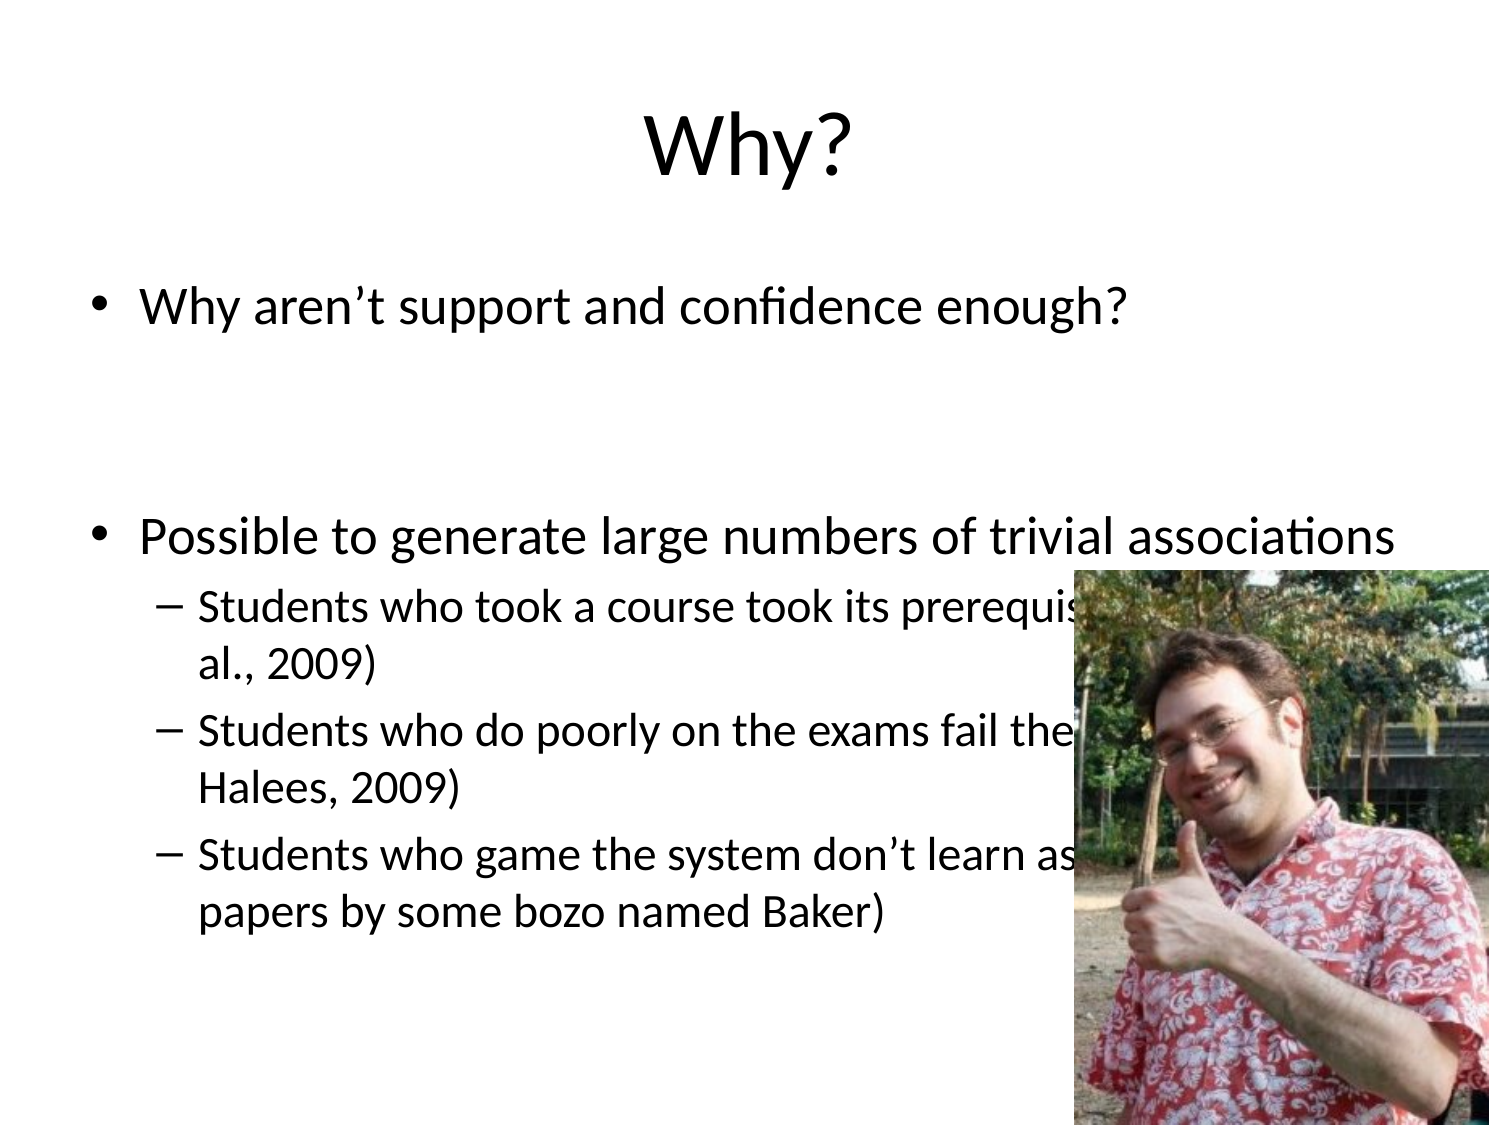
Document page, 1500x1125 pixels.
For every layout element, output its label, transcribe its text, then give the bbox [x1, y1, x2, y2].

picture [1074, 570, 1489, 1125]
title Why? [75, 45, 1425, 233]
list Why aren’t support and confidence enough? Possible to generate large numbers of trivial associations Students who took a course took its prerequisites (Vialardi et al., 2009) Students who do poorly on the exams fail the course (El-Halees, 2009) Students who game the system don’t learn as much (umpteen papers by some bozo named Baker) [75, 262, 1425, 1005]
